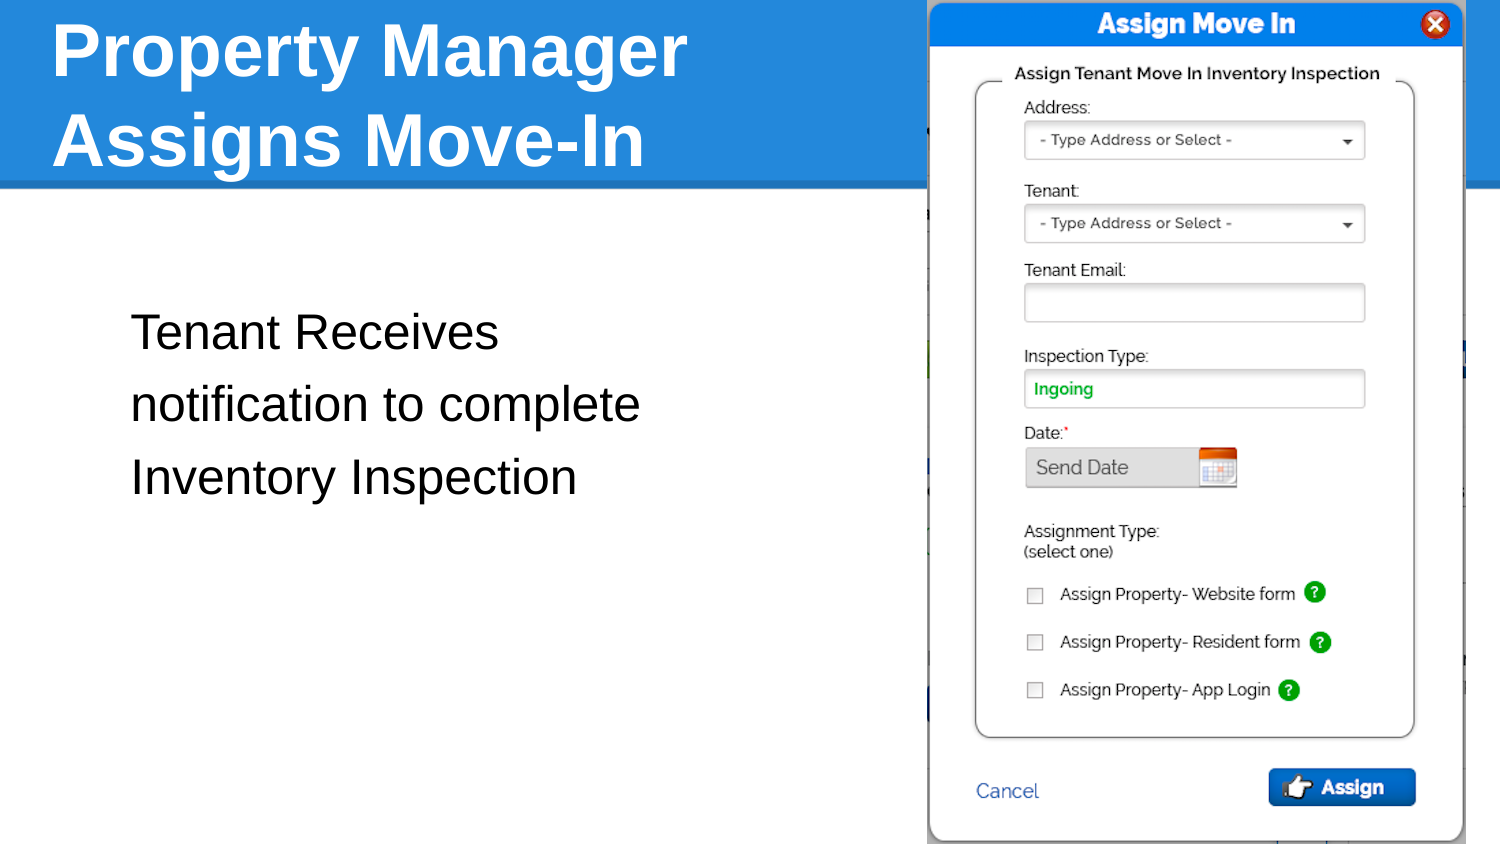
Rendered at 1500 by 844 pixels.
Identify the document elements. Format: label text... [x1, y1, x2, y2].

list Tenant Receives notification to complete Inventory Inspection [115, 196, 922, 808]
picture [927, 0, 1466, 844]
title Property Manager Assigns Move-In [36, 56, 922, 197]
